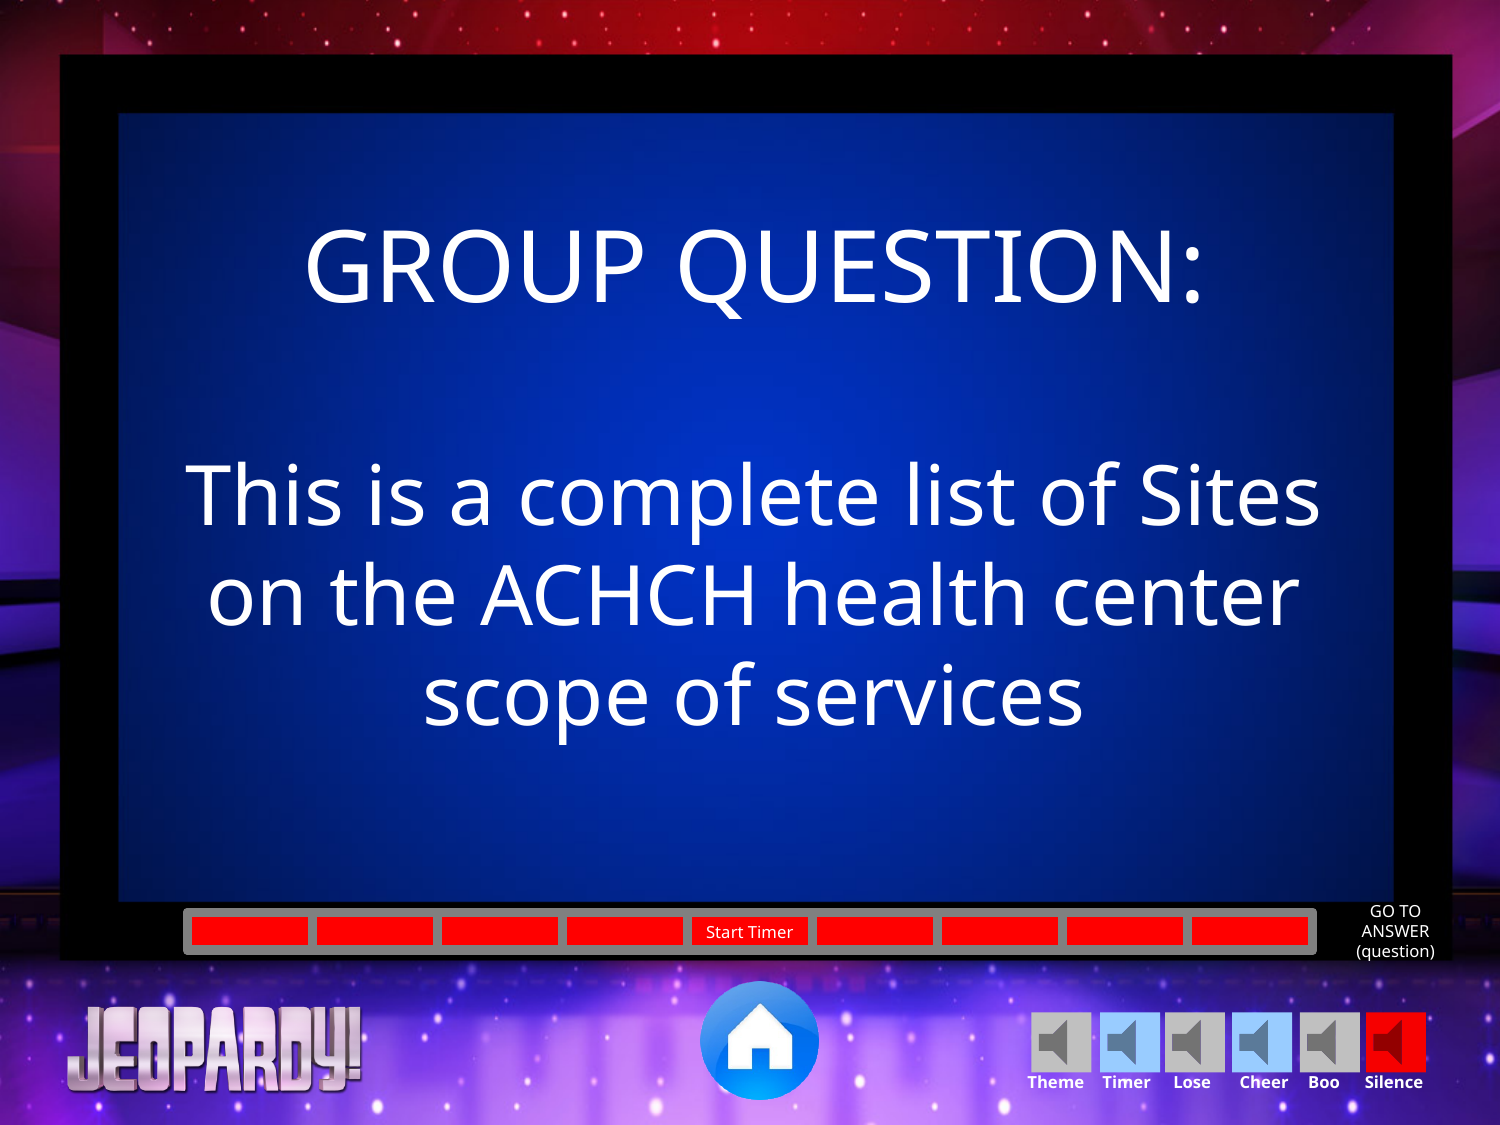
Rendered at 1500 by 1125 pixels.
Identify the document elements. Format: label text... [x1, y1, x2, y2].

picture [0, 0, 1500, 1125]
text_box GROUP QUESTION: This is a complete list of Sites on the ACHCH health center scope of services [133, 194, 1375, 750]
